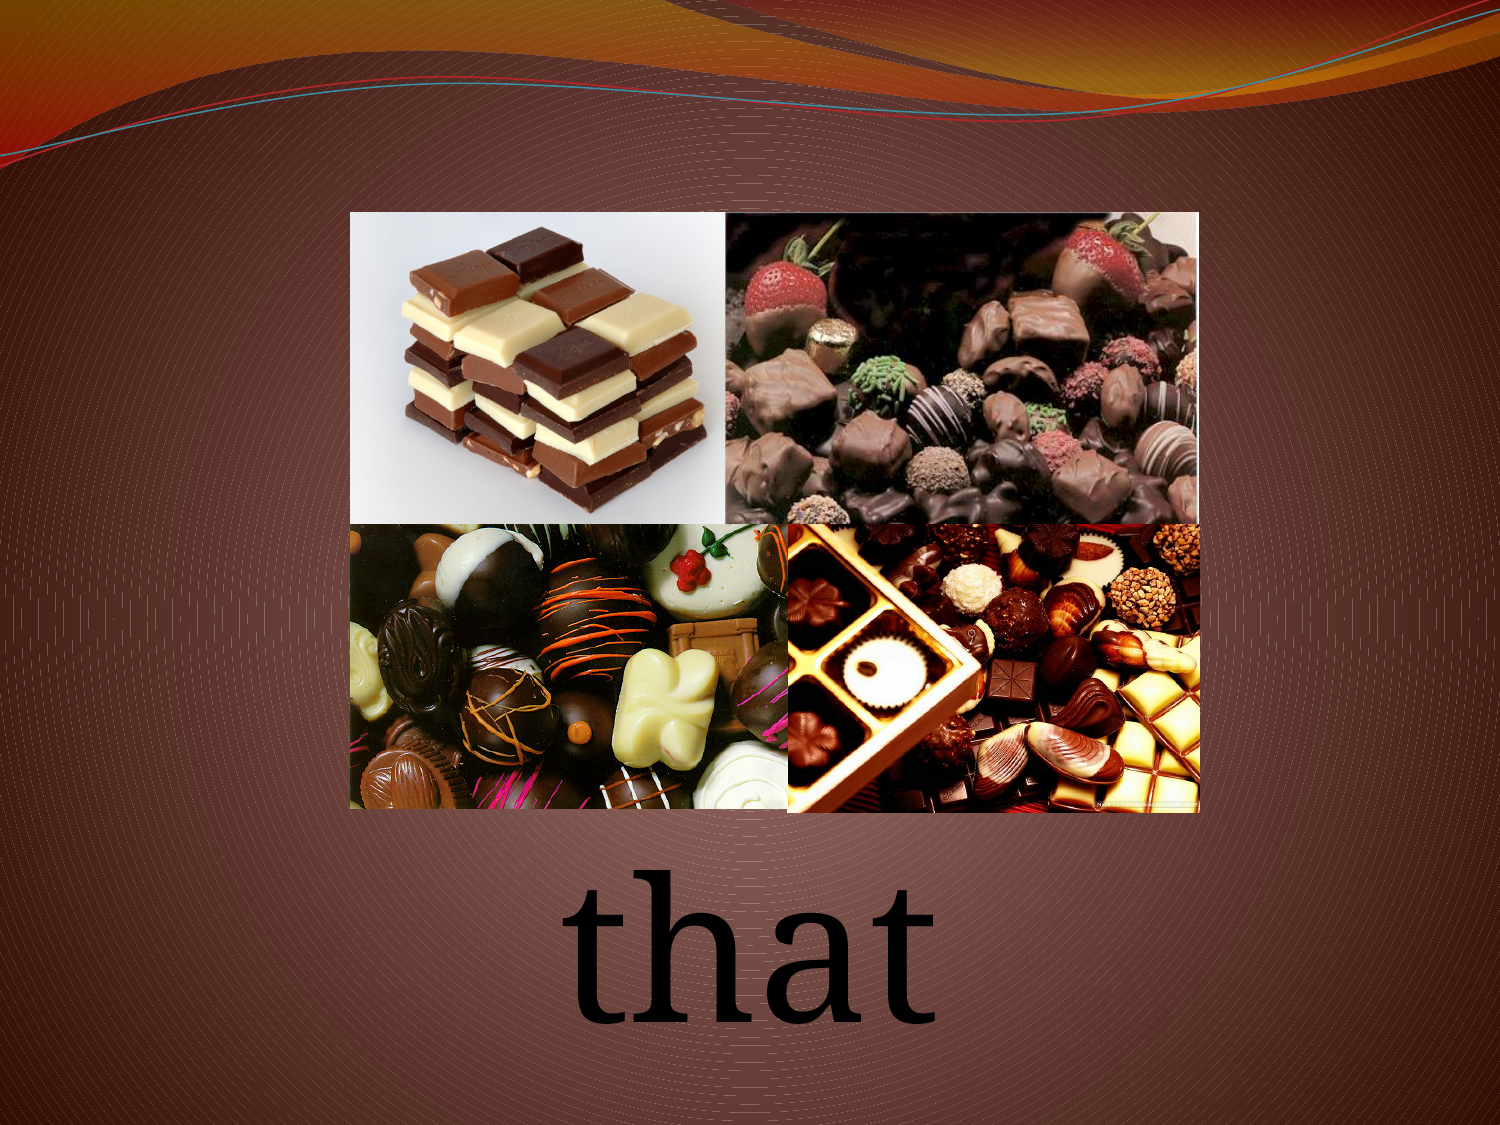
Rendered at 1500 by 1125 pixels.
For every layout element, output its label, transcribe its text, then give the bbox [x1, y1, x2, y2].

title that [0, 837, 1500, 1063]
picture [349, 212, 1201, 813]
